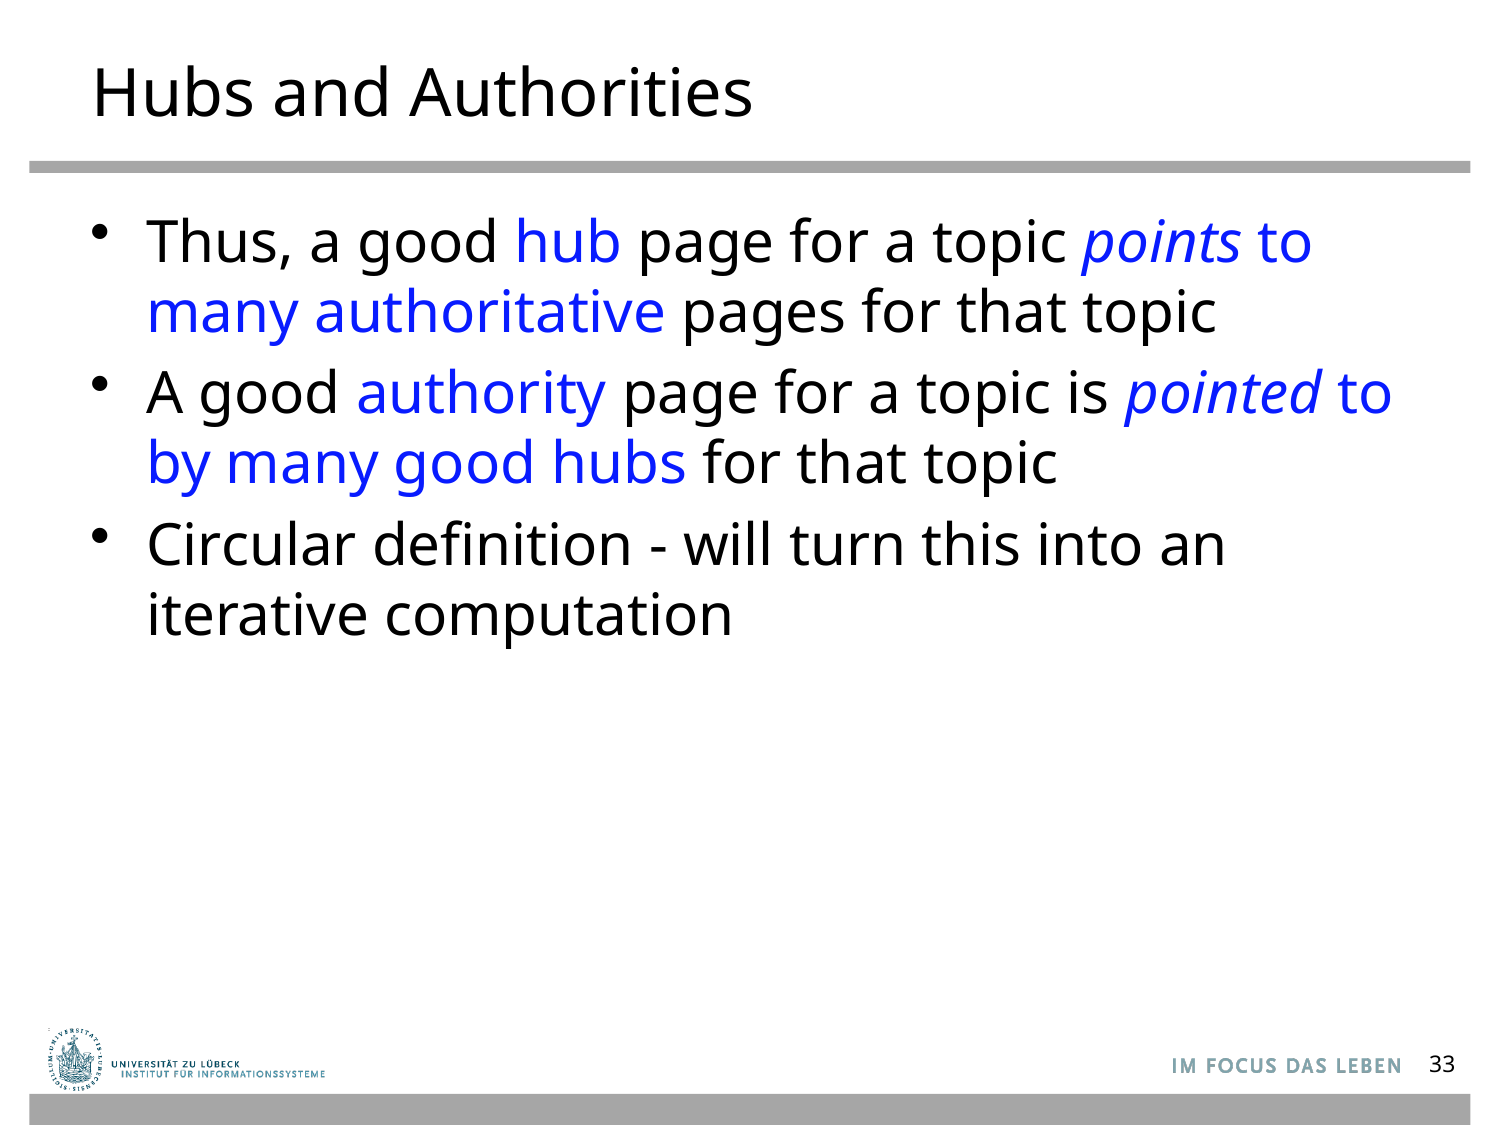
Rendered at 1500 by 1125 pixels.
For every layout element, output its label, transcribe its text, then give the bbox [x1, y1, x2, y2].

picture [1173, 1058, 1305, 1073]
slide_number 33 [1305, 1050, 1471, 1083]
list Thus, a good hub page for a topic points to many authoritative pages for that topic A good authority page for a topic is pointed to by many good hubs for that topic Circular definition - will turn this into an iterative computation [75, 196, 1425, 1012]
title Hubs and Authorities [76, 42, 1427, 126]
